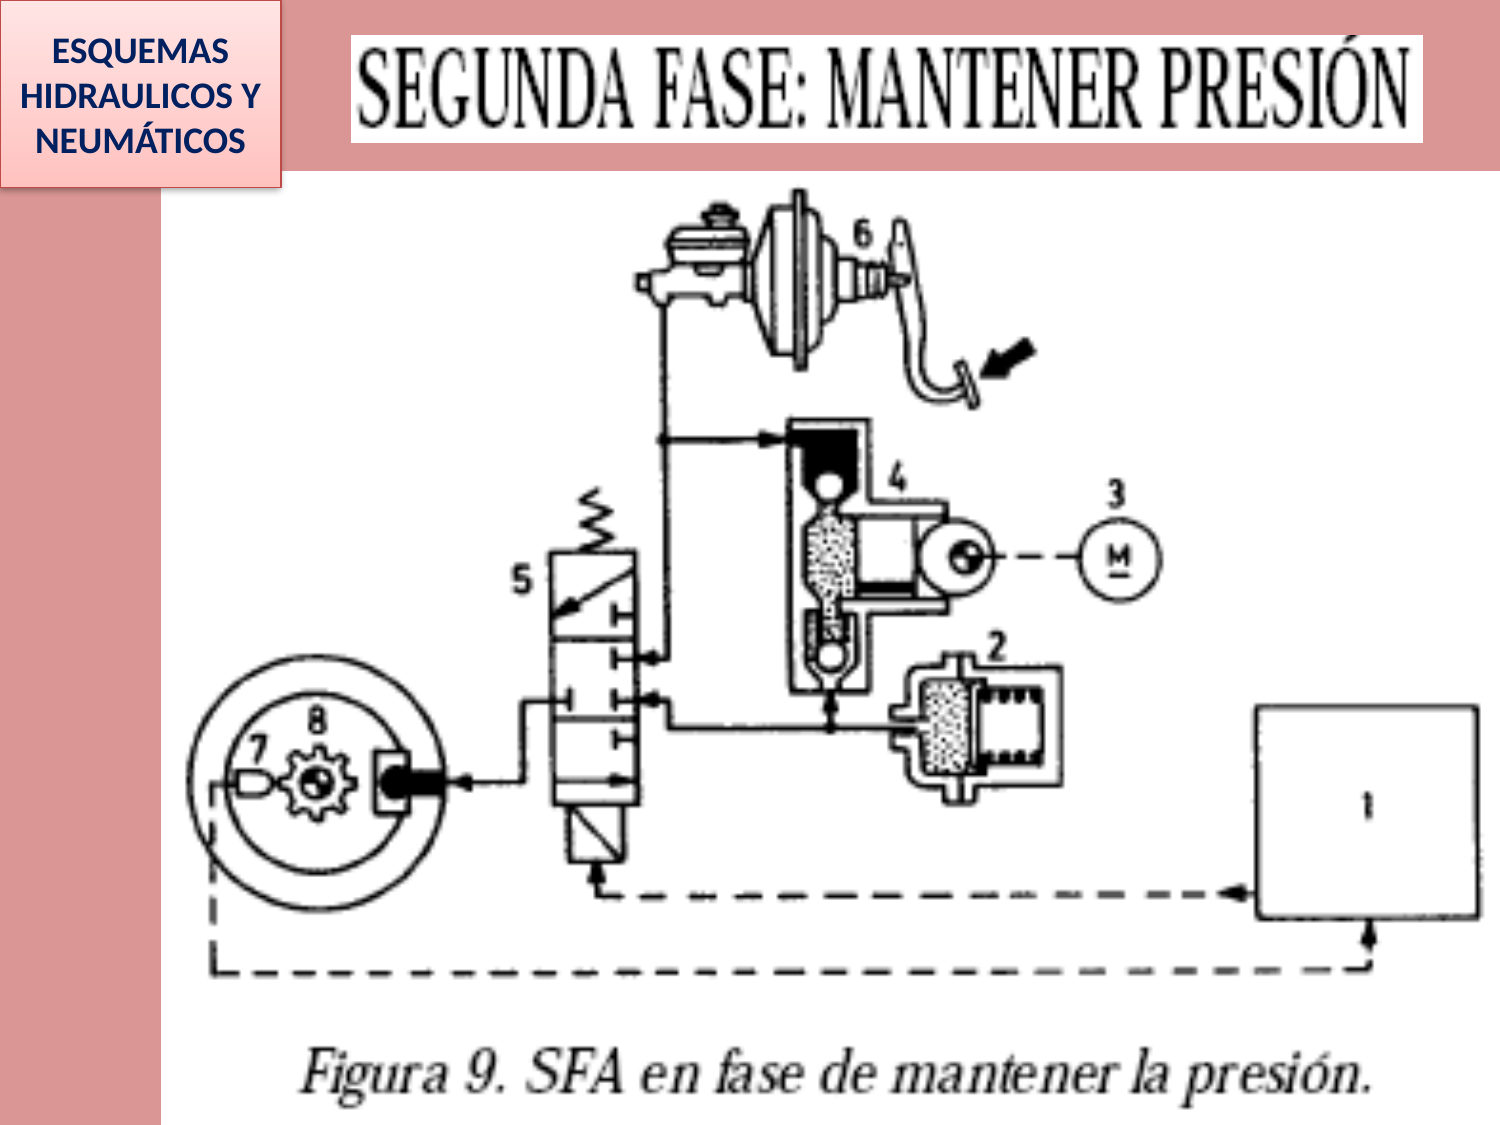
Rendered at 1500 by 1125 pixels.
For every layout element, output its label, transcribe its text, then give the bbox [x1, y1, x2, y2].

title ESQUEMAS HIDRAULICOS Y NEUMÁTICOS [0, 0, 282, 188]
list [161, 171, 1500, 1125]
picture [351, 34, 1423, 143]
